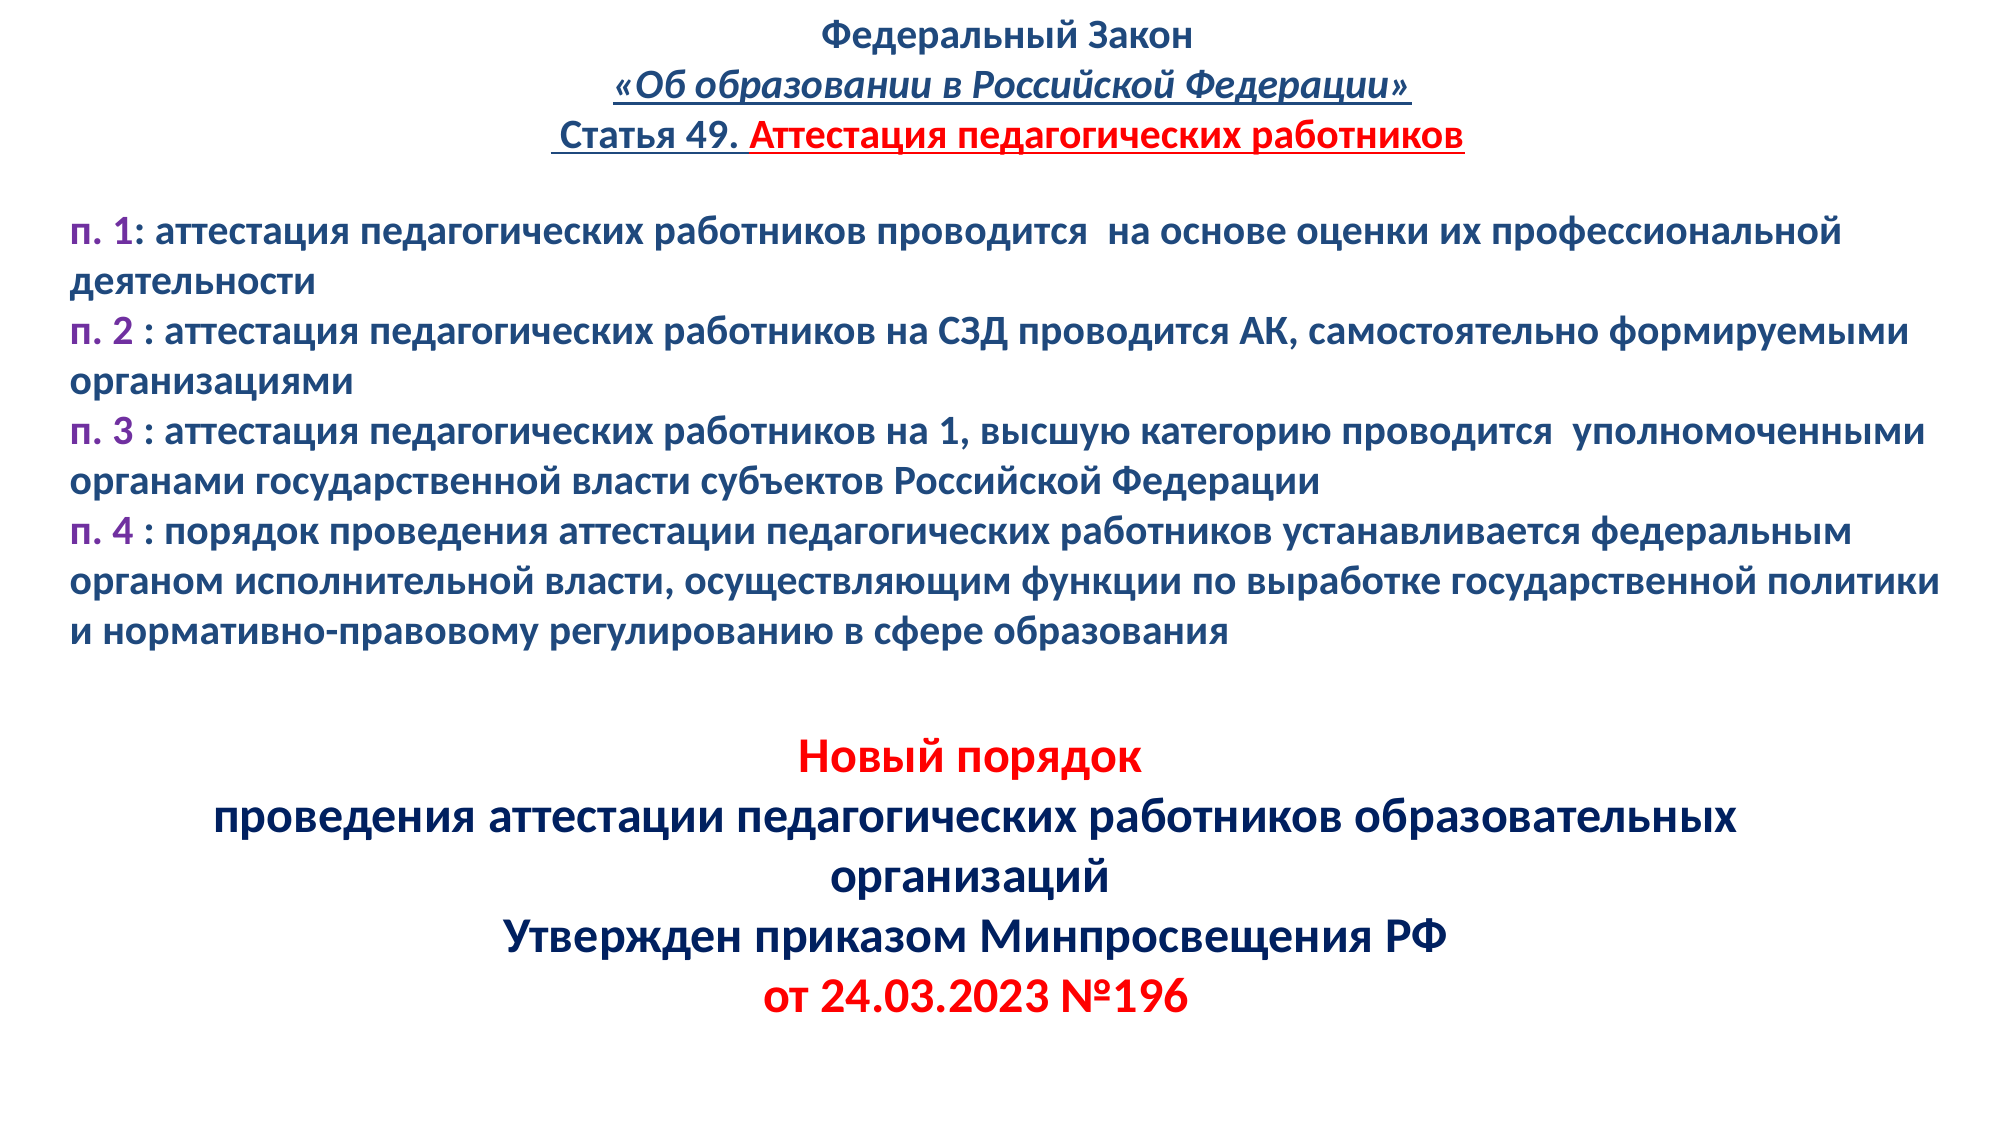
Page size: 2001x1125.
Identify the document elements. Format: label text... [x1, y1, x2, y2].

text_box Федеральный Закон «Об образовании в Российской Федерации» Статья 49. Аттестация педагогических работников п. 1: аттестация педагогических работников проводится на основе оценки их профессиональной деятельности п. 2 : аттестация педагогических работников на СЗД проводится АК, самостоятельно формируемыми организациями п. 3 : аттестация педагогических работников на 1, высшую категорию проводится уполномоченными органами государственной власти субъектов Российской Федерации п. 4 : порядок проведения аттестации педагогических работников устанавливается федеральным органом исполнительной власти, осуществляющим функции по выработке государственной политики и нормативно-правовому регулированию в сфере образования [54, 0, 1961, 660]
text_box Новый порядок проведения аттестации педагогических работников образовательных организаций Утвержден приказом Минпросвещения РФ от 24.03.2023 №196 [85, 714, 1866, 1030]
